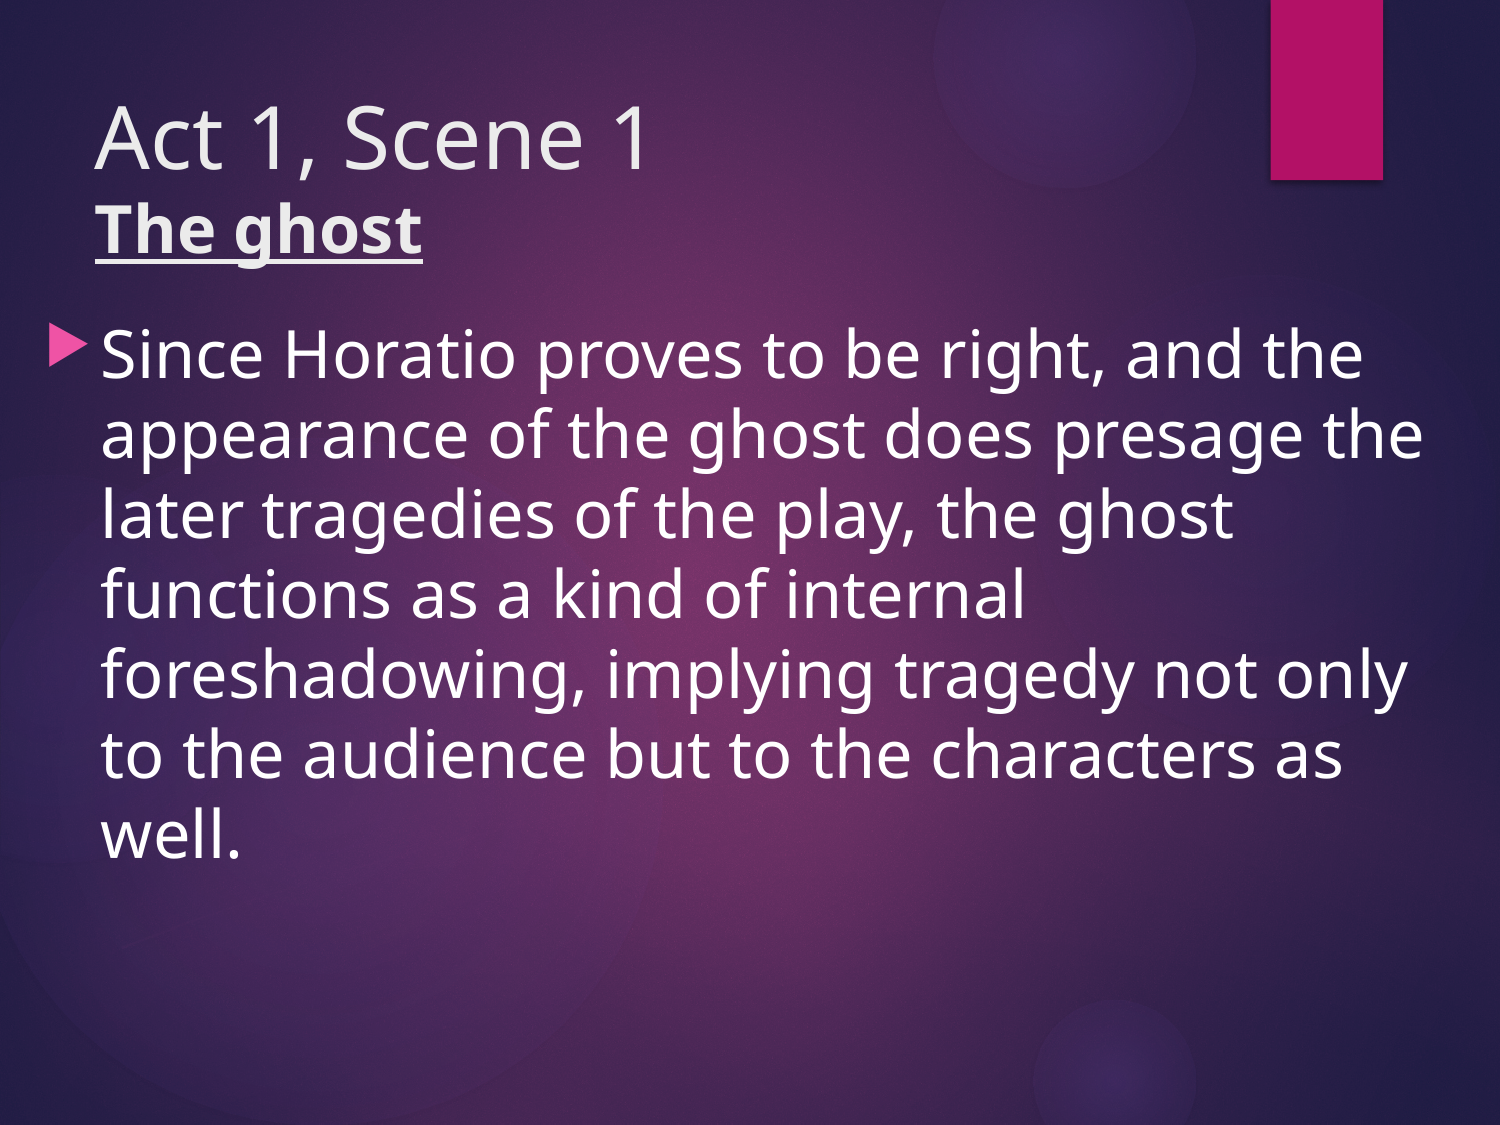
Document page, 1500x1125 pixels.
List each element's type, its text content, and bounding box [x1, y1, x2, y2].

list Since Horatio proves to be right, and the appearance of the ghost does presage the later tragedies of the play, the ghost functions as a kind of internal foreshadowing, implying tragedy not only to the audience but to the characters as well. [29, 304, 1459, 1094]
title Act 1, Scene 1 The ghost [79, 74, 1237, 304]
